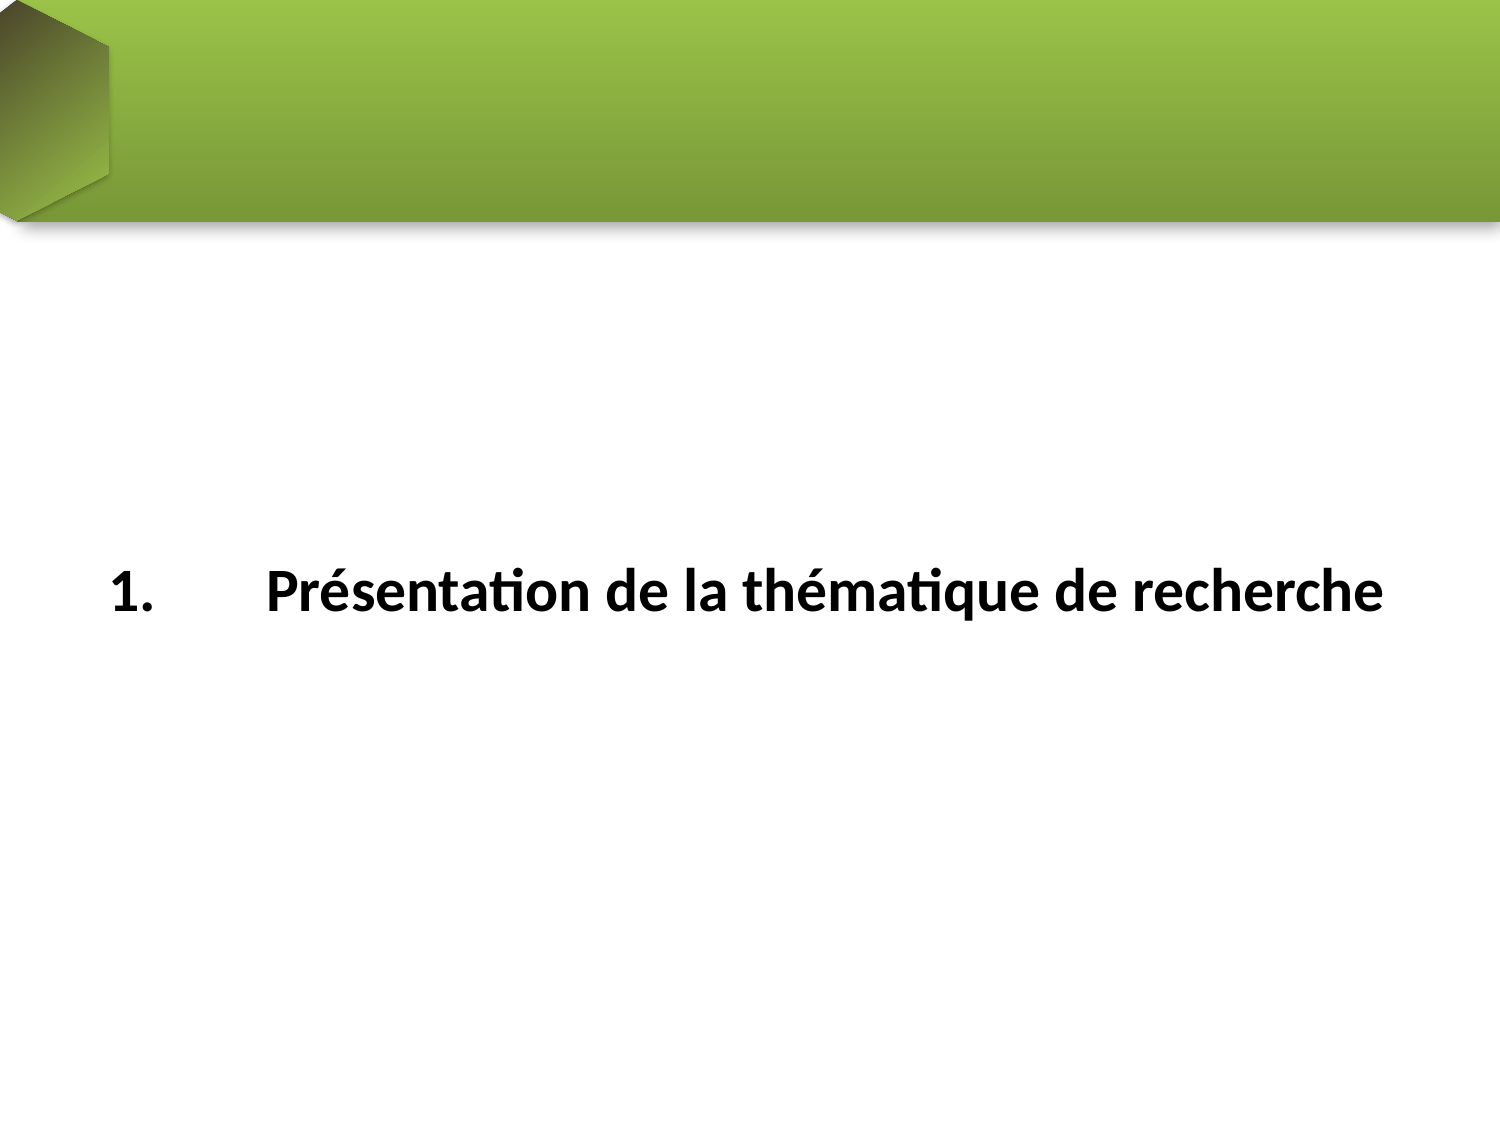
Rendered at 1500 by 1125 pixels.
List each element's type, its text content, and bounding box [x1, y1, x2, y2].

list Présentation de la thématique de recherche [92, 542, 1443, 668]
